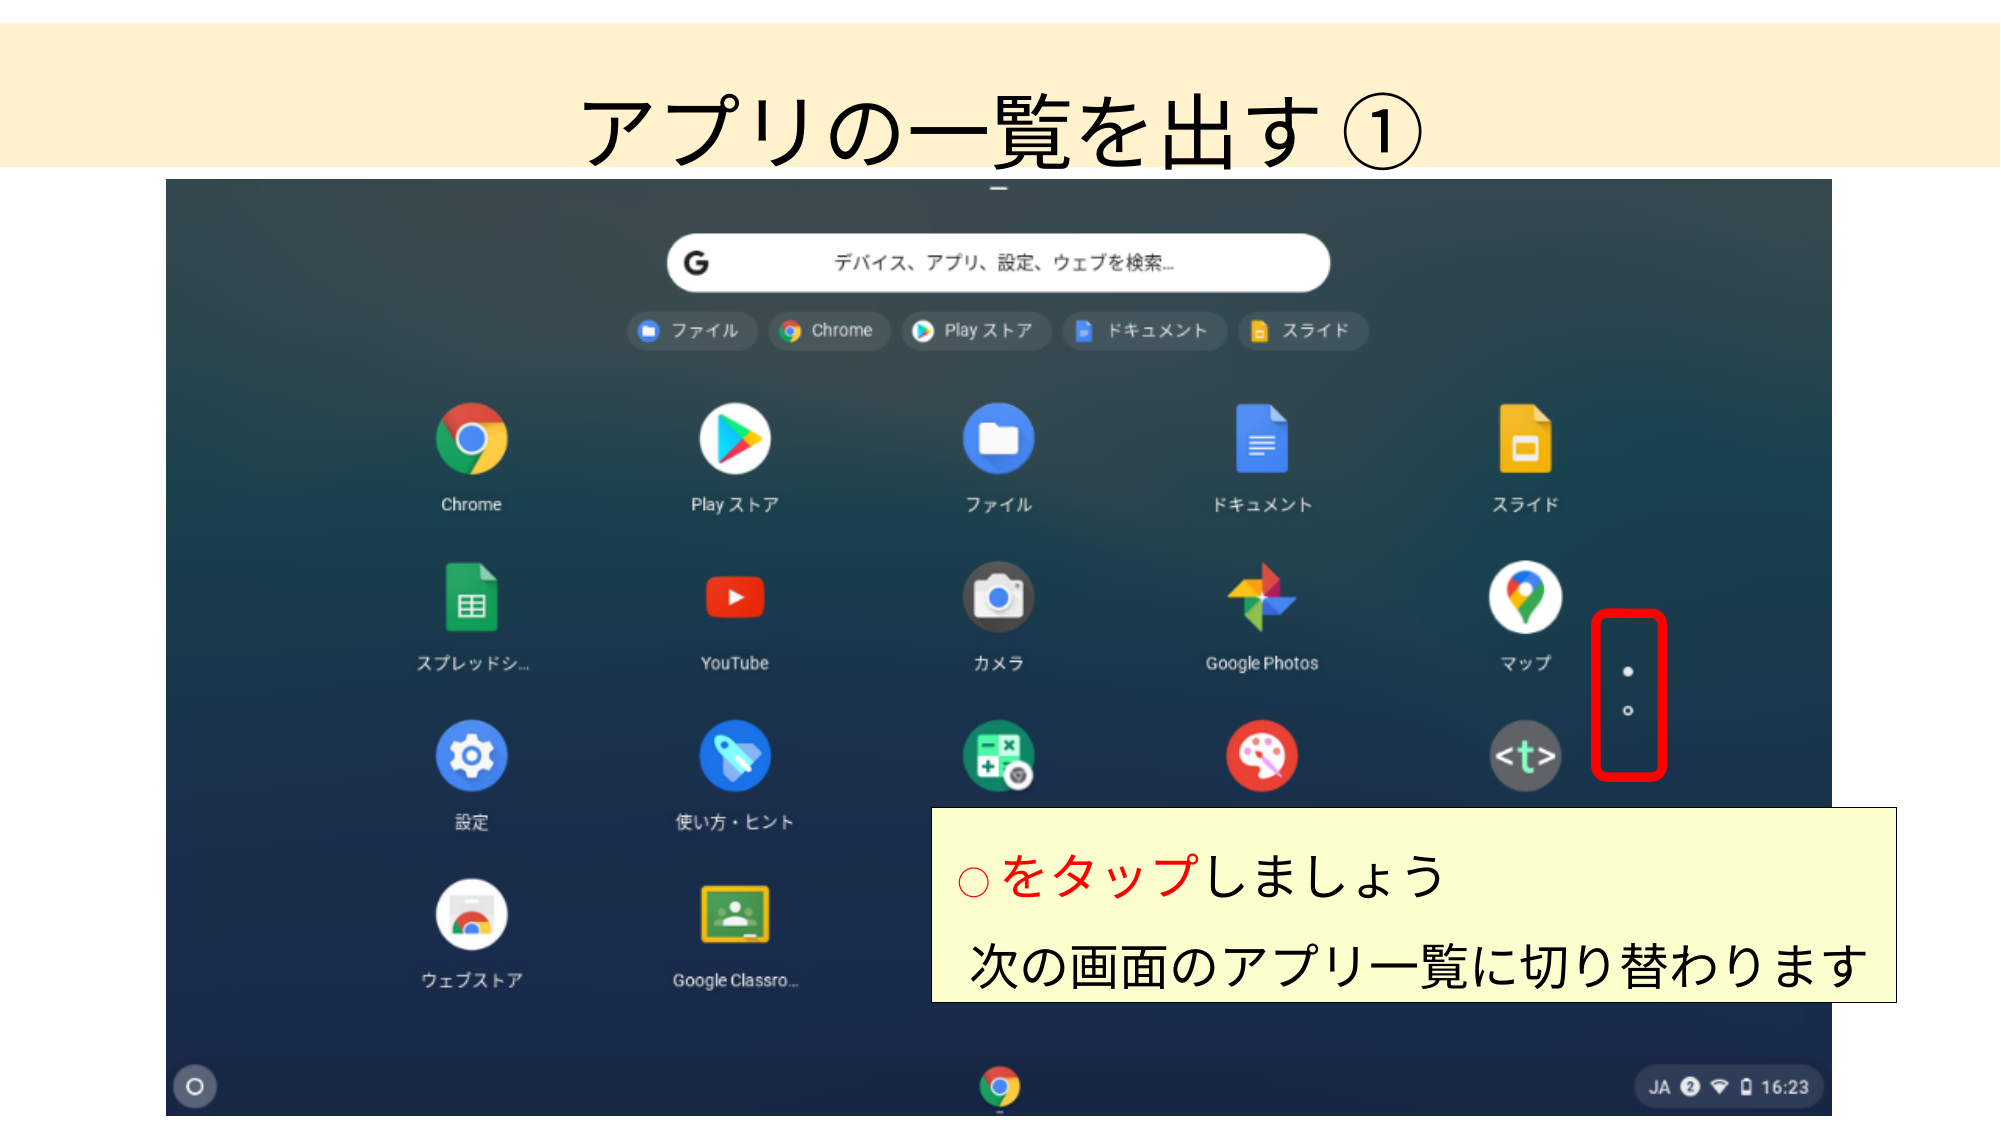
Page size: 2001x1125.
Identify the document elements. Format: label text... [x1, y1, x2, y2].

text_box ○をタップしましょう 次の画面のアプリ一覧に切り替わります [1832, 807, 1897, 1003]
text_box アプリの一覧を出す ① [0, 23, 2000, 168]
picture [166, 179, 1832, 1116]
